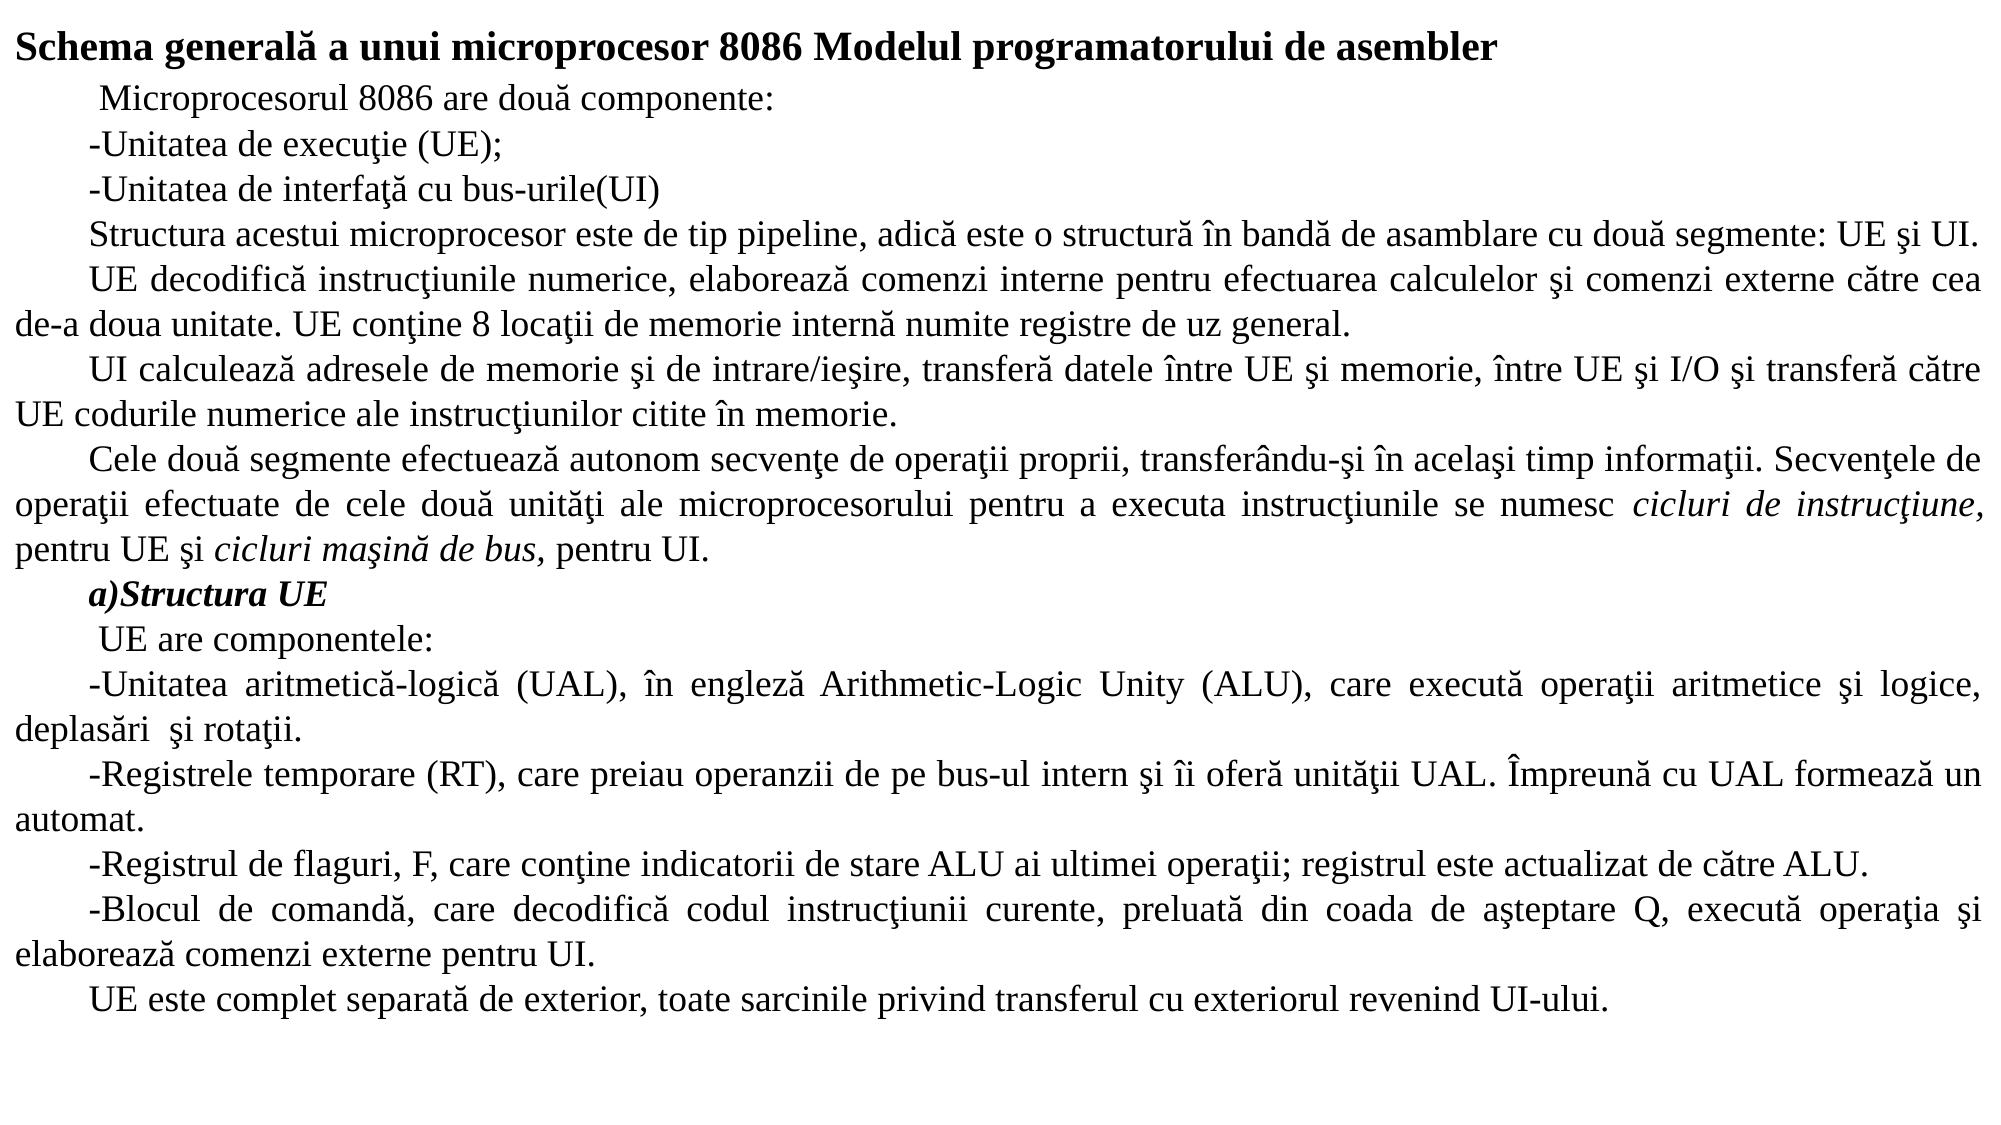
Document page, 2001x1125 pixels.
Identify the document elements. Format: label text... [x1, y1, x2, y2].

text_box Schema generală a unui microprocesor 8086 Modelul programatorului de asembler Microprocesorul 8086 are două componente: -Unitatea de execuţie (UE); -Unitatea de interfaţă cu bus-urile(UI) Structura acestui microprocesor este de tip pipeline, adică este o structură în bandă de asamblare cu două segmente: UE şi UI. UE decodifică instrucţiunile numerice, elaborează comenzi interne pentru efectuarea calculelor şi comenzi externe către cea de-a doua unitate. UE conţine 8 locaţii de memorie internă numite registre de uz general. UI calculează adresele de memorie şi de intrare/ieşire, transferă datele între UE şi memorie, între UE şi I/O şi transferă către UE codurile numerice ale instrucţiunilor citite în memorie. Cele două segmente efectuează autonom secvenţe de operaţii proprii, transferându-şi în acelaşi timp informaţii. Secvenţele de operaţii efectuate de cele două unităţi ale microprocesorului pentru a executa instrucţiunile se numesc cicluri de instrucţiune, pentru UE şi cicluri maşină de bus, pentru UI. a)Structura UE UE are componentele: -Unitatea aritmetică-logică (UAL), în engleză Arithmetic-Logic Unity (ALU), care execută operaţii aritmetice şi logice, deplasări şi rotaţii. -Registrele temporare (RT), care preiau operanzii de pe bus-ul intern şi îi oferă unităţii UAL. Împreună cu UAL formează un automat. -Registrul de flaguri, F, care conţine indicatorii de stare ALU ai ultimei operaţii; registrul este actualizat de către ALU. -Blocul de comandă, care decodifică codul instrucţiunii curente, preluată din coada de aşteptare Q, execută operaţia şi elaborează comenzi externe pentru UI. UE este complet separată de exterior, toate sarcinile privind transferul cu exteriorul revenind UI-ului. [0, 11, 2000, 1026]
